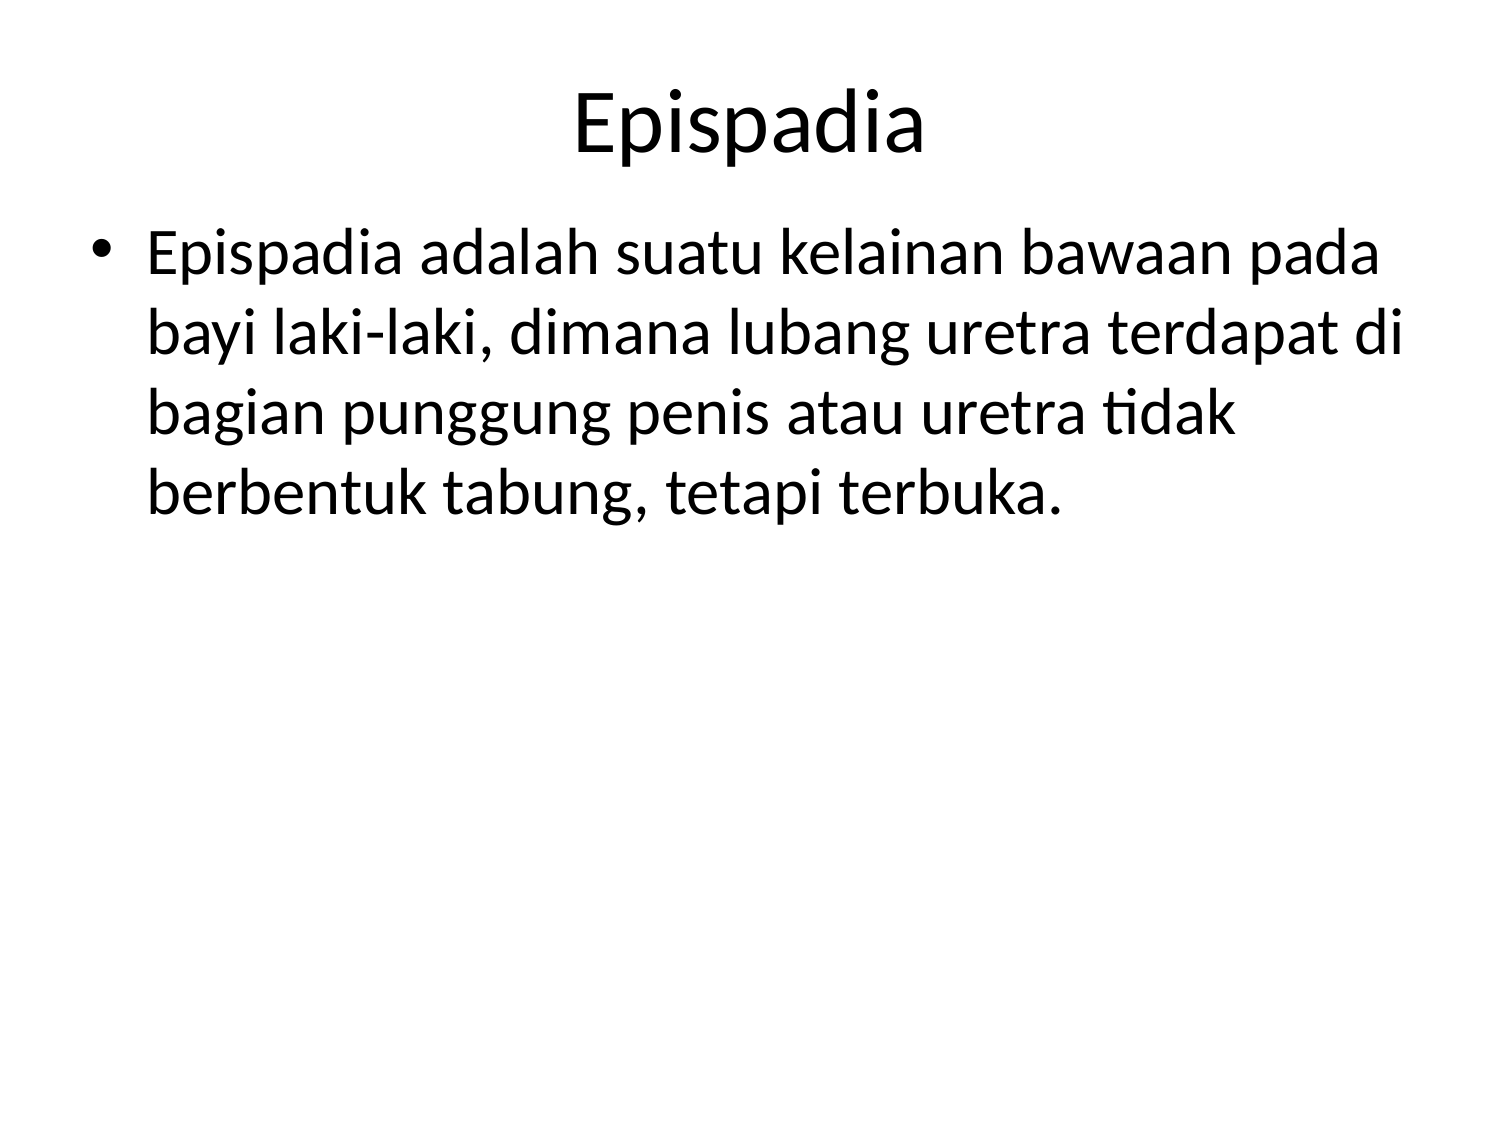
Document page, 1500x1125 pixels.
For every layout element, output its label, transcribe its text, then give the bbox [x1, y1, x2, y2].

list Epispadia adalah suatu kelainan bawaan pada bayi laki-laki, dimana lubang uretra terdapat di bagian punggung penis atau uretra tidak berbentuk tabung, tetapi terbuka. [75, 200, 1425, 1005]
title Epispadia [75, 45, 1425, 188]
